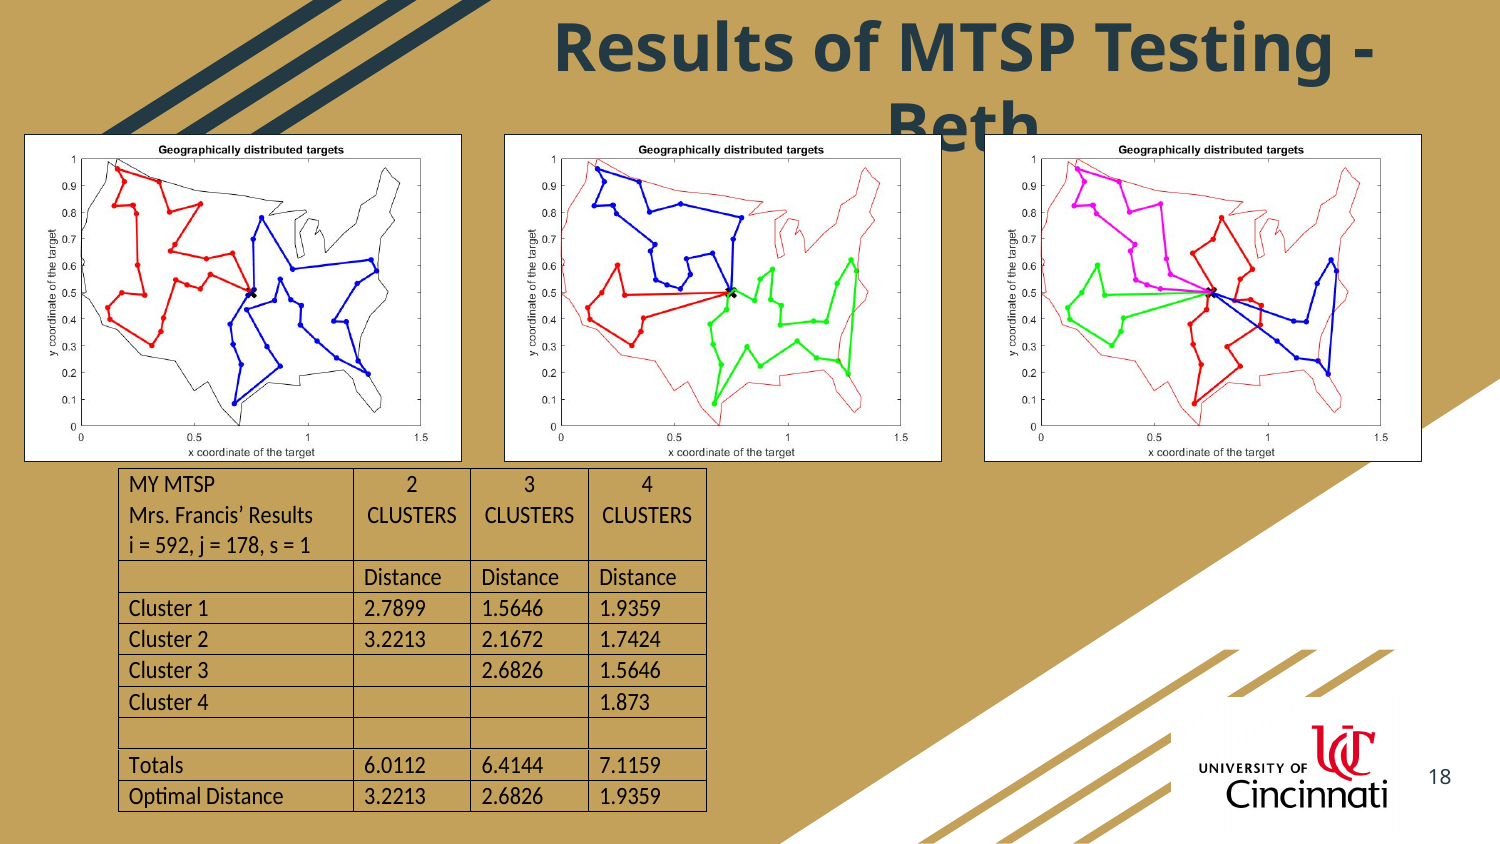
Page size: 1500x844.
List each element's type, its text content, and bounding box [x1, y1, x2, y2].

slide_number 18 [1420, 745, 1467, 810]
picture [1171, 697, 1415, 836]
picture [24, 134, 462, 463]
picture [504, 134, 942, 463]
title Results of MTSP Testing - Beth [461, 34, 1467, 135]
picture [984, 134, 1422, 463]
picture [117, 468, 802, 844]
